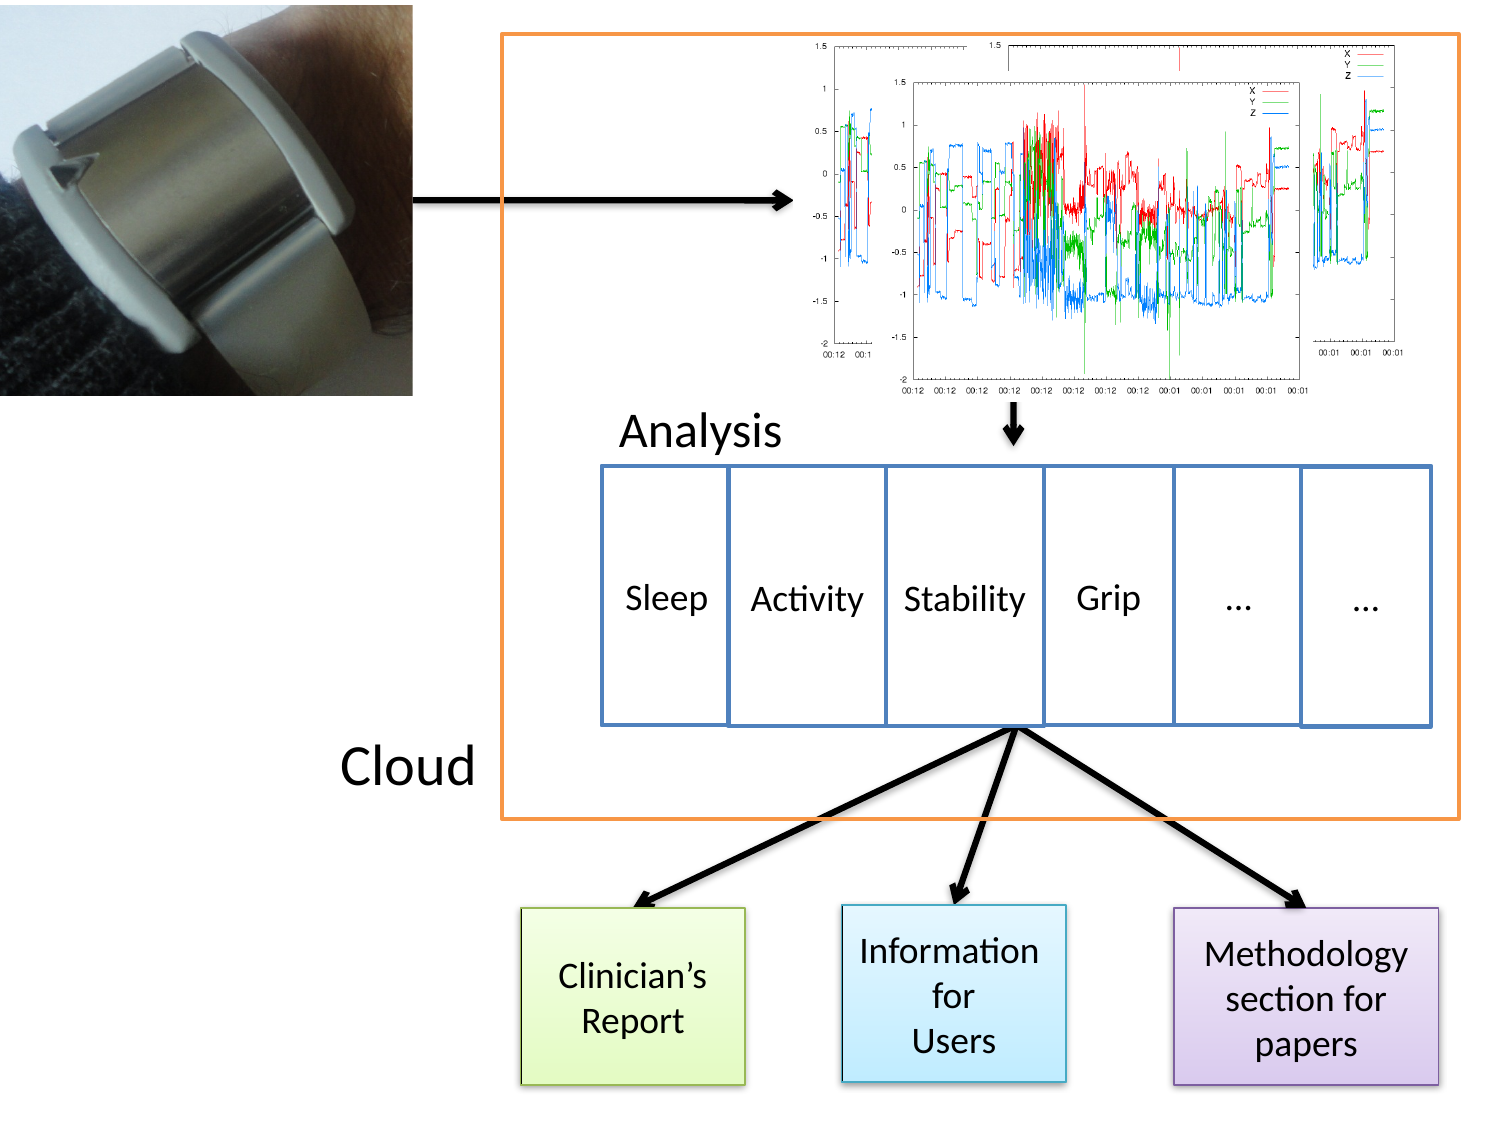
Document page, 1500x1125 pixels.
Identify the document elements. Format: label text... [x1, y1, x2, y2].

picture [0, 4, 413, 396]
text_box Information for Users [841, 916, 1067, 1083]
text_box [953, 724, 1015, 906]
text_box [632, 724, 952, 909]
picture [793, 33, 1408, 402]
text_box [1016, 724, 1307, 909]
text_box Methodology section for papers [1173, 907, 1439, 1086]
text_box [500, 32, 1461, 821]
text_box Cloud [325, 719, 492, 804]
text_box Clinician’s Report [520, 907, 746, 1086]
